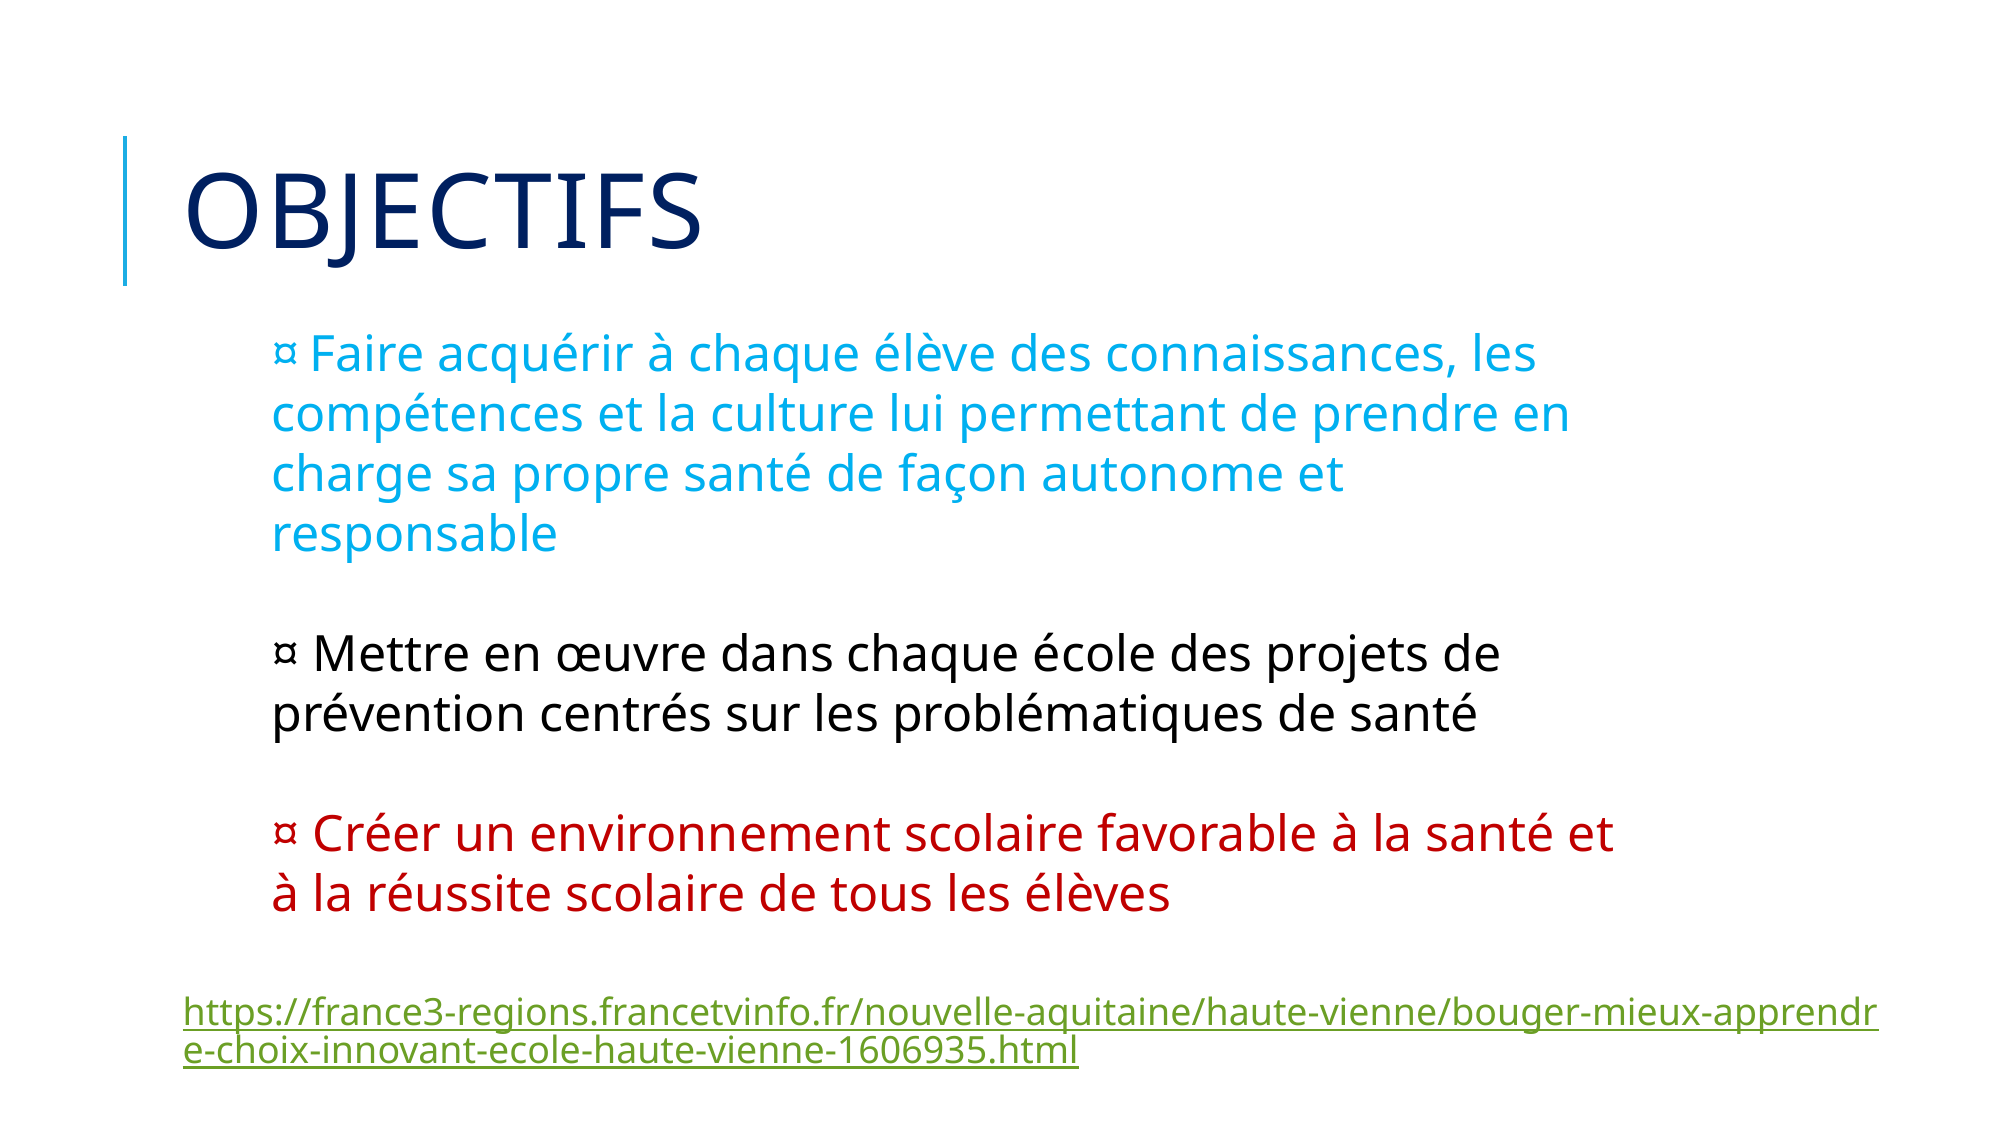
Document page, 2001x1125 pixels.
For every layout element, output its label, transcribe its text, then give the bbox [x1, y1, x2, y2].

text_box ¤ Faire acquérir à chaque élève des connaissances, les compétences et la culture lui permettant de prendre en charge sa propre santé de façon autonome et responsable ¤ Mettre en œuvre dans chaque école des projets de prévention centrés sur les problématiques de santé ¤ Créer un environnement scolaire favorable à la santé et à la réussite scolaire de tous les élèves [256, 314, 1637, 929]
text_box https://france3-regions.francetvinfo.fr/nouvelle-aquitaine/haute-vienne/bouger-mieux-apprendre-choix-innovant-ecole-haute-vienne-1606935.html [168, 980, 1904, 1047]
title OBJECTIFS [168, 96, 1763, 342]
